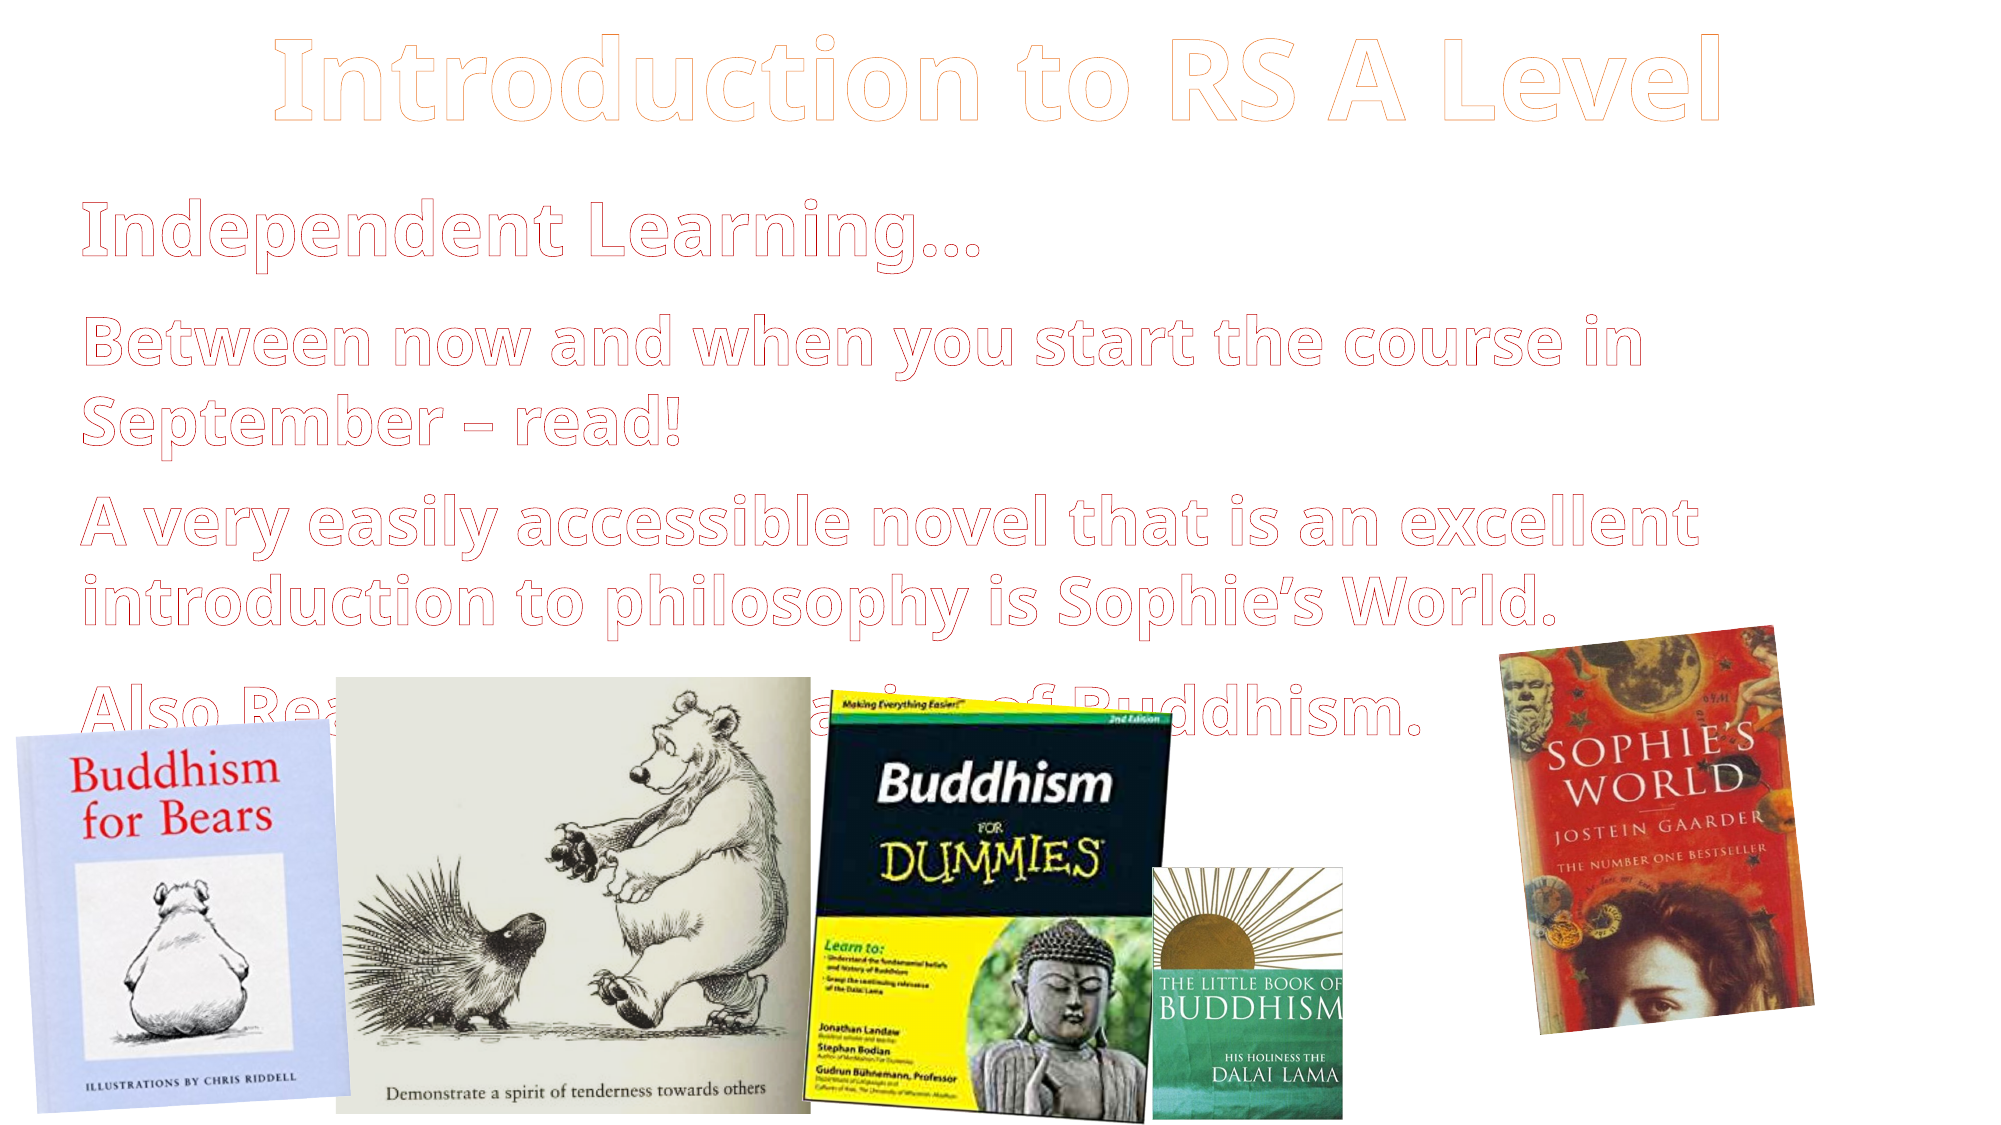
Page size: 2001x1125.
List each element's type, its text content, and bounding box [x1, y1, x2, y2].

text_box Introduction to RS A Level [0, 0, 2000, 150]
picture [1499, 625, 1815, 1035]
picture [16, 677, 1343, 1124]
text_box Independent Learning… Between now and when you start the course in September – read! A very easily accessible novel that is an excellent introduction to philosophy is Sophie’s World. Also Read about the basics of Buddhism. [65, 173, 1945, 856]
